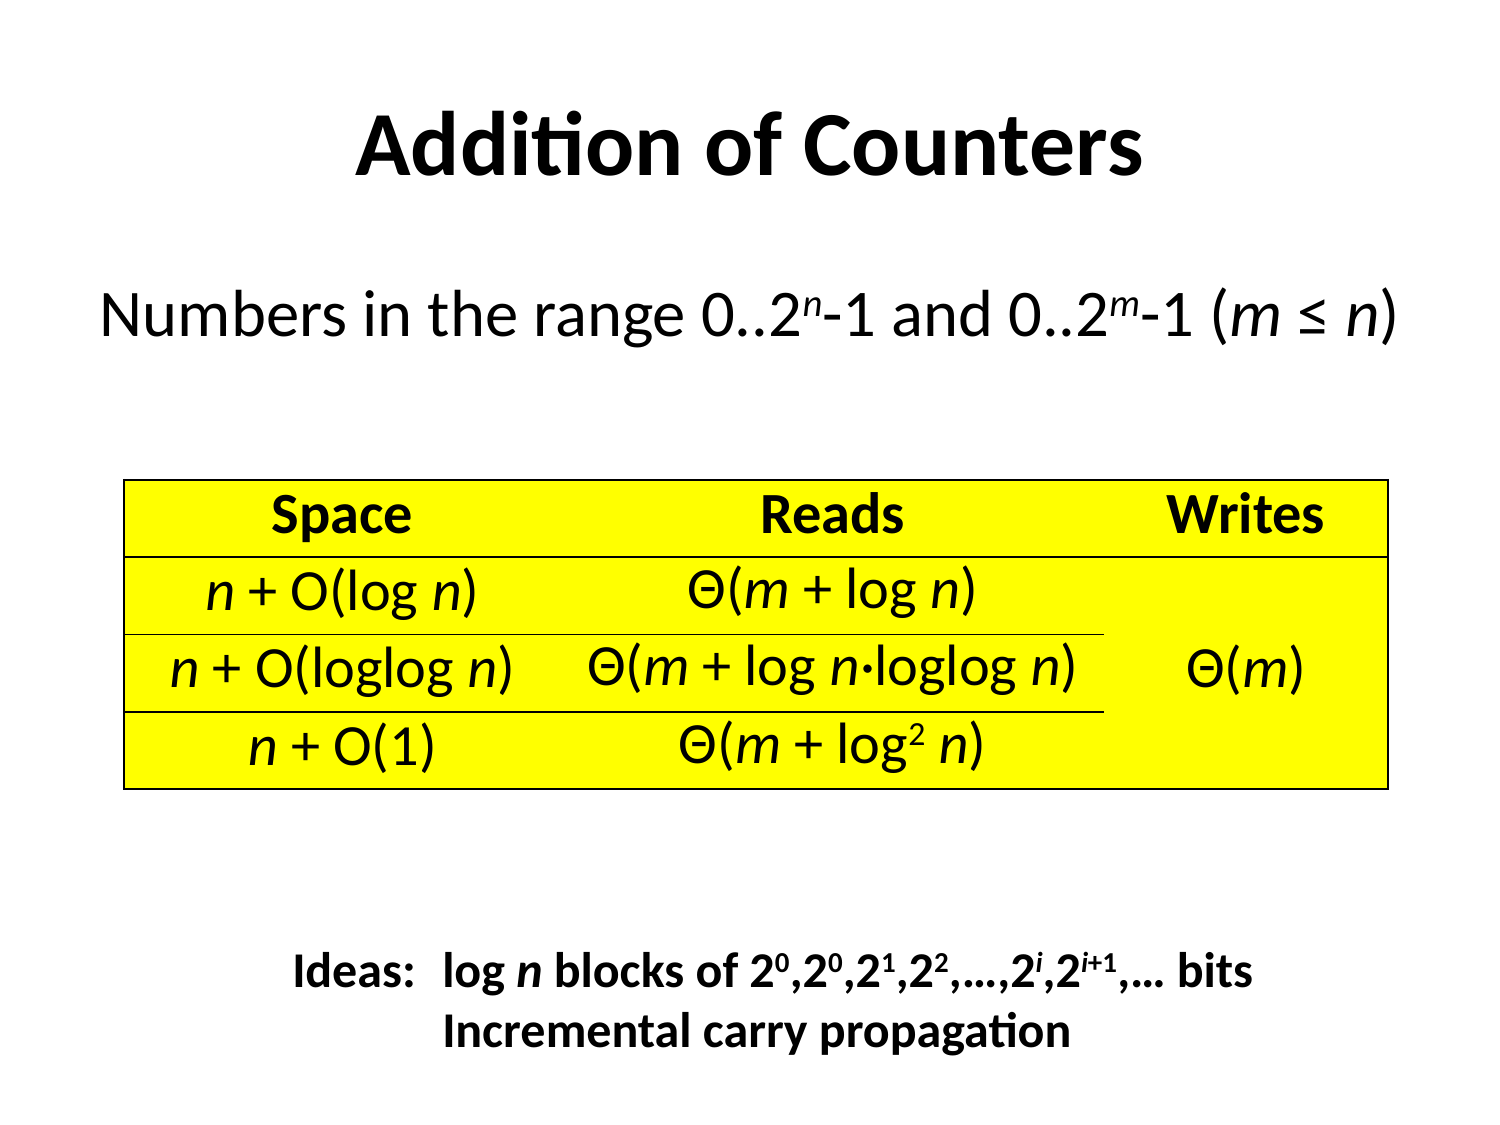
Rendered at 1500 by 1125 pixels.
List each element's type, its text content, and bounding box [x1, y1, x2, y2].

list Numbers in the range 0..2n-1 and 0..2m-1 (m ≤ n) [75, 262, 1425, 386]
table_cell Θ(m + log n) [561, 558, 1104, 634]
text_box Ideas: log n blocks of 20,20,21,22,…,2i,2i+1,… bits Incremental carry propagation [277, 869, 1430, 1125]
table_cell n + O(1) [125, 713, 561, 788]
table_header Reads [561, 481, 1104, 556]
title Addition of Counters [75, 45, 1425, 233]
table_cell n + O(log n) [125, 558, 561, 634]
table_cell Θ(m + log n·loglog n) [561, 635, 1104, 711]
table_cell Θ(m + log2 n) [561, 713, 1104, 788]
table_cell Θ(m) [1104, 558, 1387, 788]
table_cell n + O(loglog n) [125, 635, 561, 711]
table_header Space [125, 481, 561, 556]
table_header Writes [1104, 481, 1387, 556]
